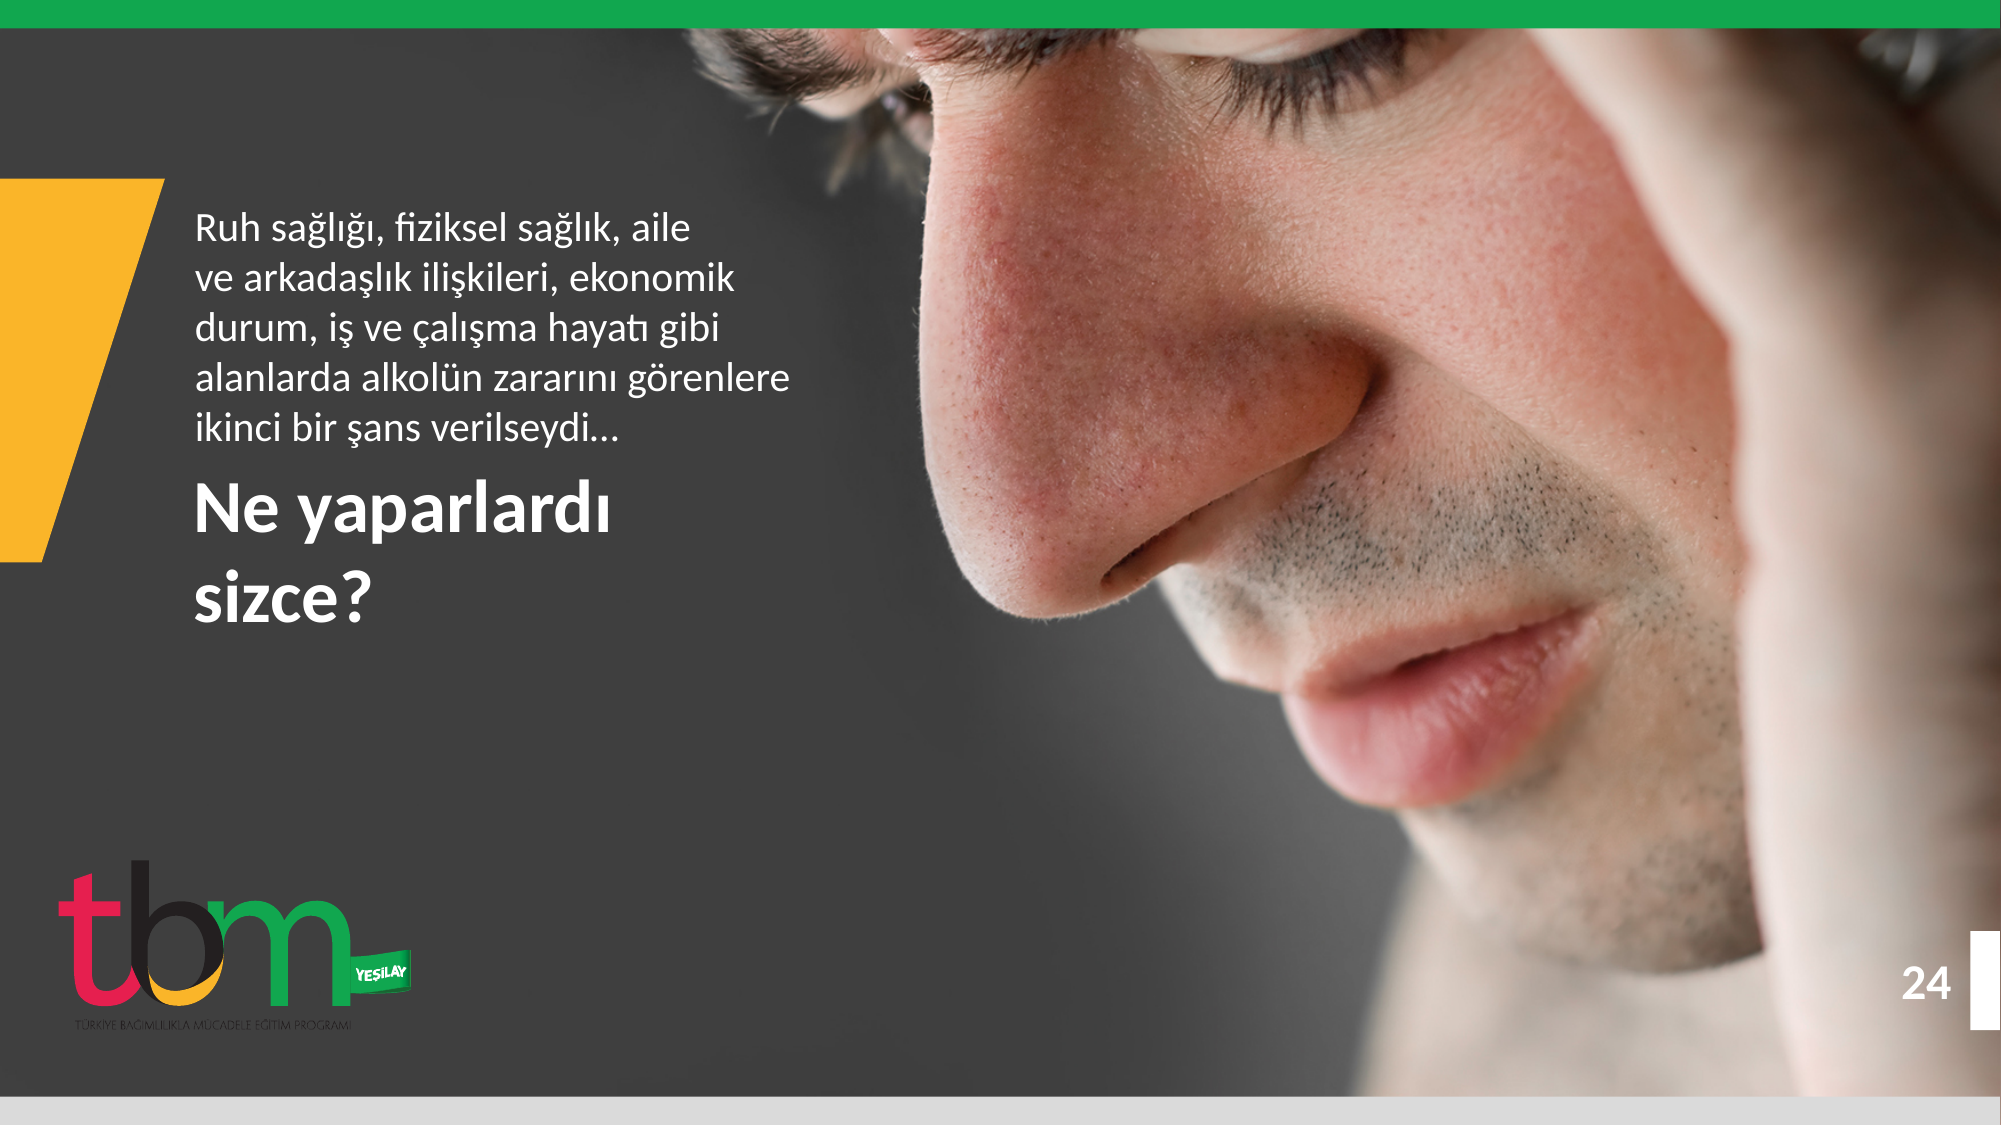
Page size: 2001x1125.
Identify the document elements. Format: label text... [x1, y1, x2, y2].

text_box [0, 0, 2000, 29]
text_box Ruh sağlığı, fiziksel sağlık, aile ve arkadaşlık ilişkileri, ekonomik durum, iş ve çalışma hayatı gibi alanlarda alkolün zararını görenlere ikinci bir şans verilseydi… [180, 191, 806, 457]
text_box Ne yaparlardı sizce? [178, 449, 629, 645]
text_box [0, 178, 165, 563]
text_box [0, 29, 2000, 1096]
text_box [58, 860, 2000, 1031]
text_box [0, 1096, 2000, 1125]
